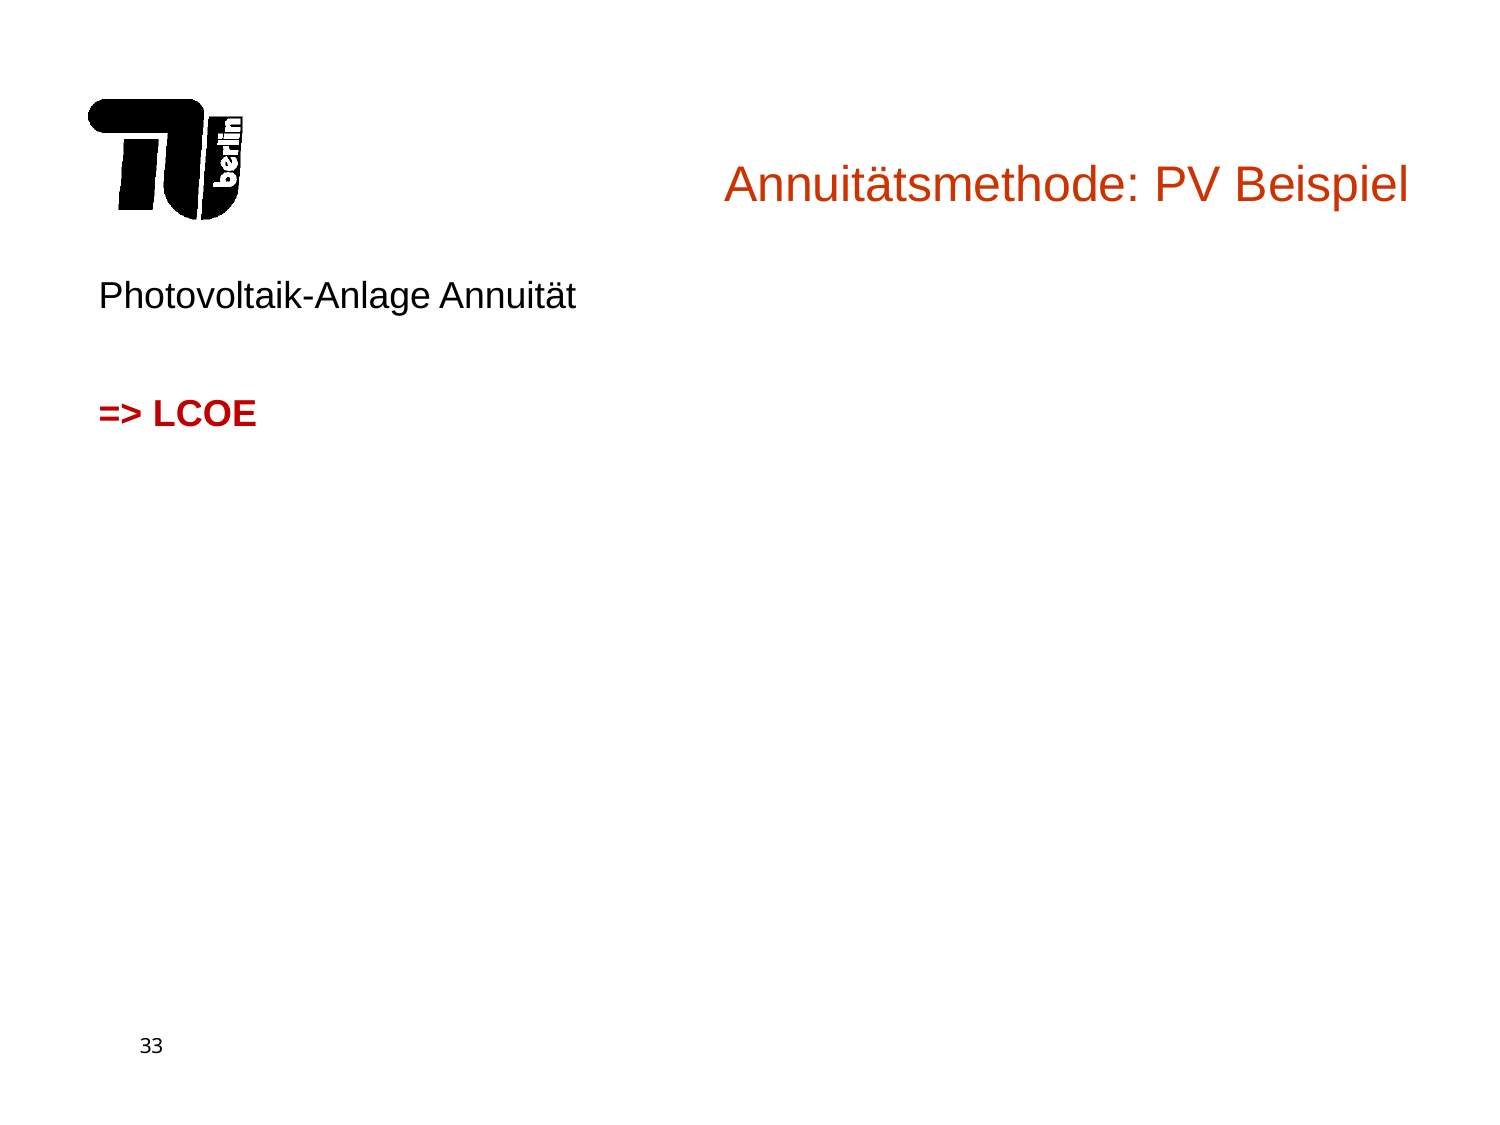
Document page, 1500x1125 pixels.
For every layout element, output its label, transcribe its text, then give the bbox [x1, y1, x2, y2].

title Annuitätsmethode: PV Beispiel [312, 62, 1425, 220]
picture [88, 99, 243, 220]
text_box Photovoltaik-Anlage Annuität => LCOE [83, 268, 1353, 492]
